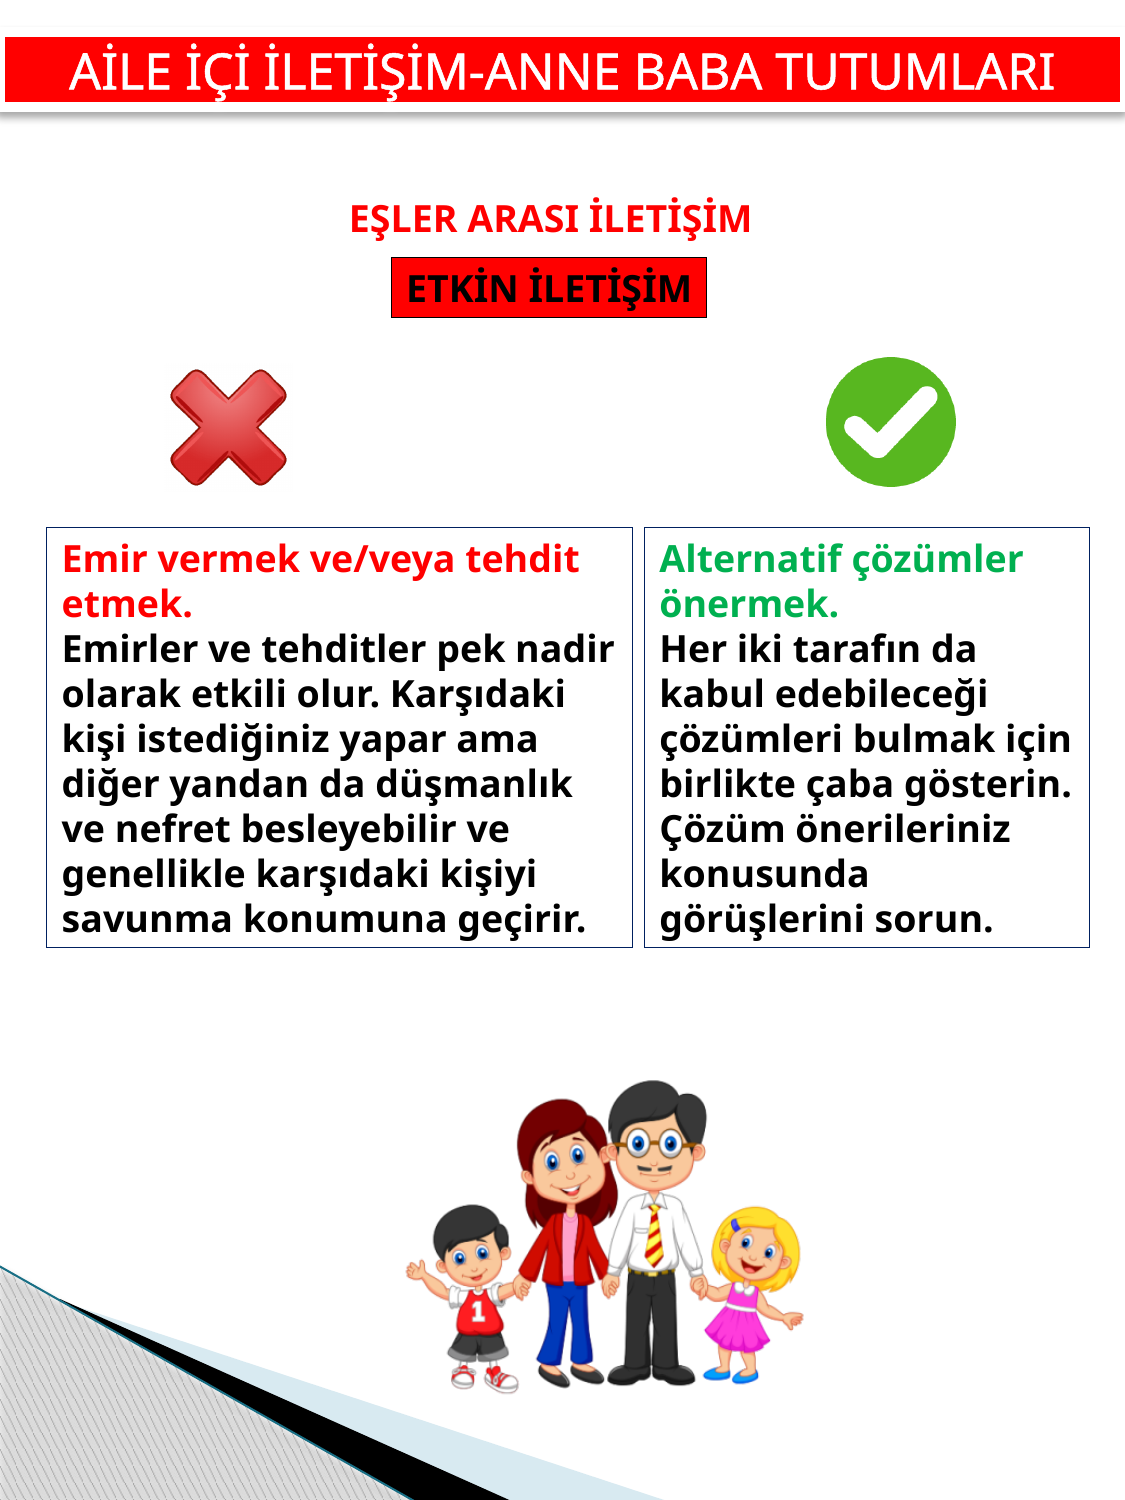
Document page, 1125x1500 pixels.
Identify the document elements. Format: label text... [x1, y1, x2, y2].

picture [820, 351, 962, 493]
text_box Emir vermek ve/veya tehdit etmek. Emirler ve tehditler pek nadir olarak etkili olur. Karşıdaki kişi istediğiniz yapar ama diğer yandan da düşmanlık ve nefret besleyebilir ve genellikle karşıdaki kişiyi savunma konumuna geçirir. [46, 527, 633, 948]
picture [163, 362, 293, 493]
picture [386, 1042, 821, 1434]
text_box ETKİN İLETİŞİM [391, 257, 707, 318]
text_box Alternatif çözümler önermek. Her iki tarafın da kabul edebileceği çözümleri bulmak için birlikte çaba gösterin. Çözüm önerileriniz konusunda görüşlerini sorun. [644, 527, 1090, 948]
text_box AİLE İÇİ İLETİŞİM-ANNE BABA TUTUMLARI [0, 27, 1125, 112]
text_box EŞLER ARASI İLETİŞİM [58, 187, 1043, 293]
